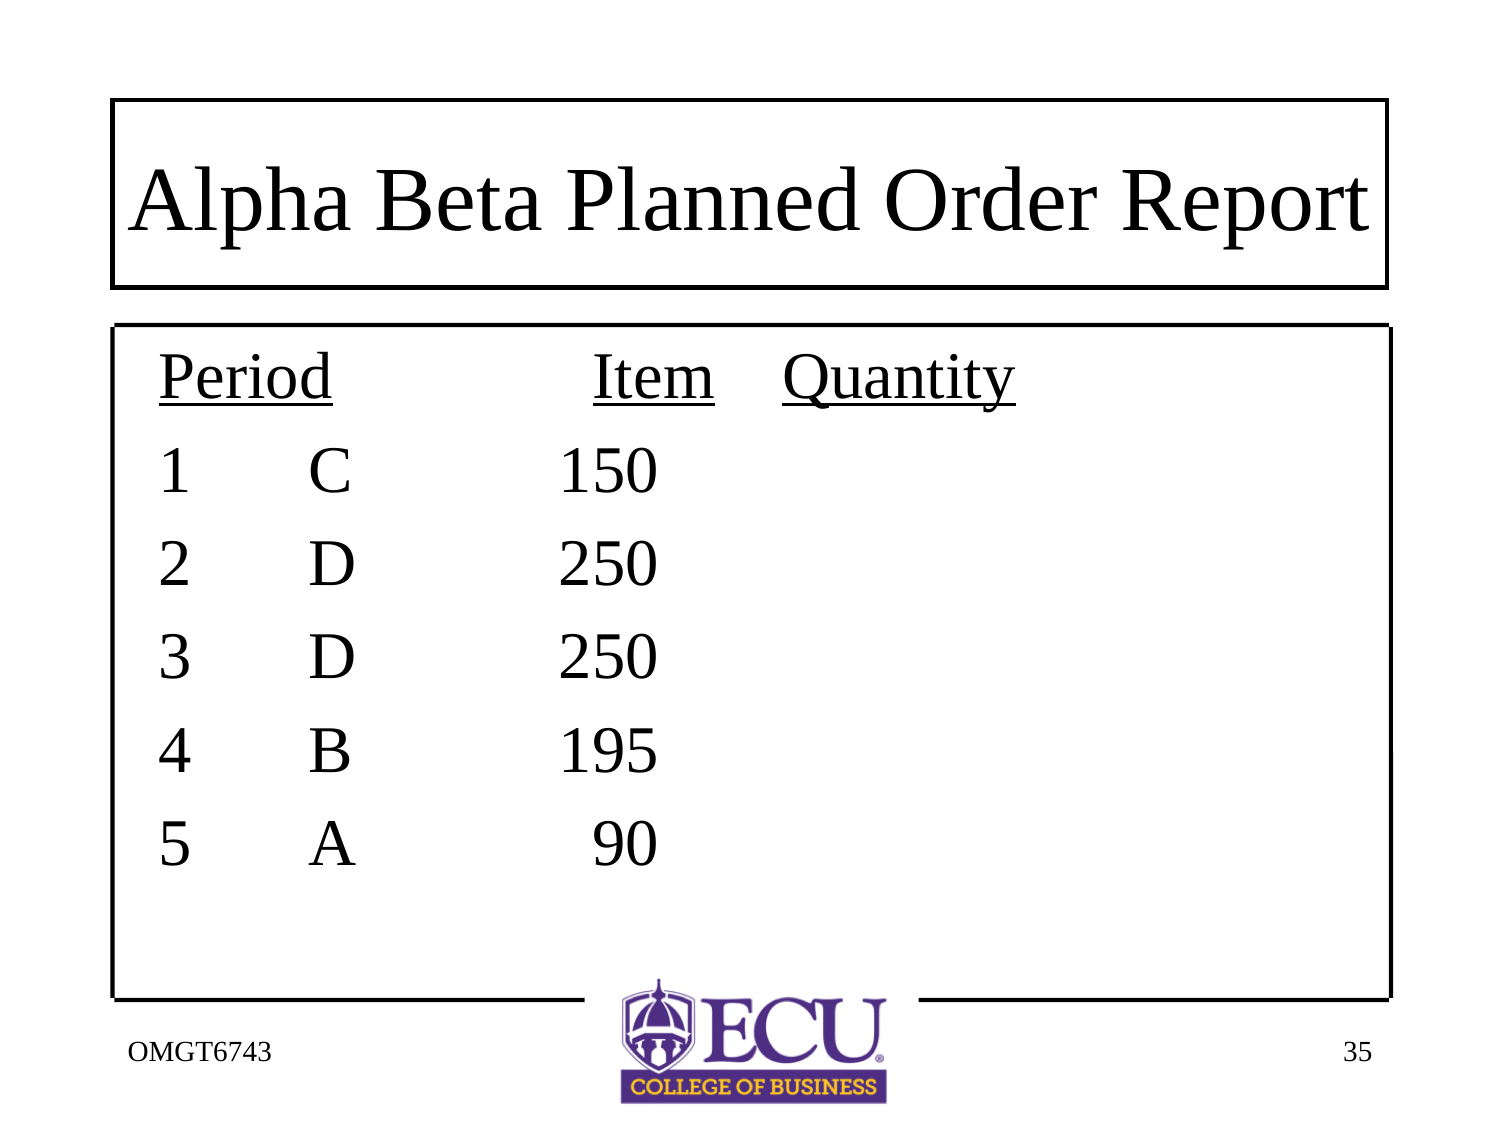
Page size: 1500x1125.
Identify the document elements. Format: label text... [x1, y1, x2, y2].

list Period Item Quantity 1 C 150 2 D 250 3 D 250 4 B 195 5 A 90 [0, 324, 1225, 1043]
slide_number OMGT6743 [112, 1043, 425, 1100]
picture [613, 1043, 891, 1125]
title Alpha Beta Planned Order Report [112, 99, 1388, 288]
